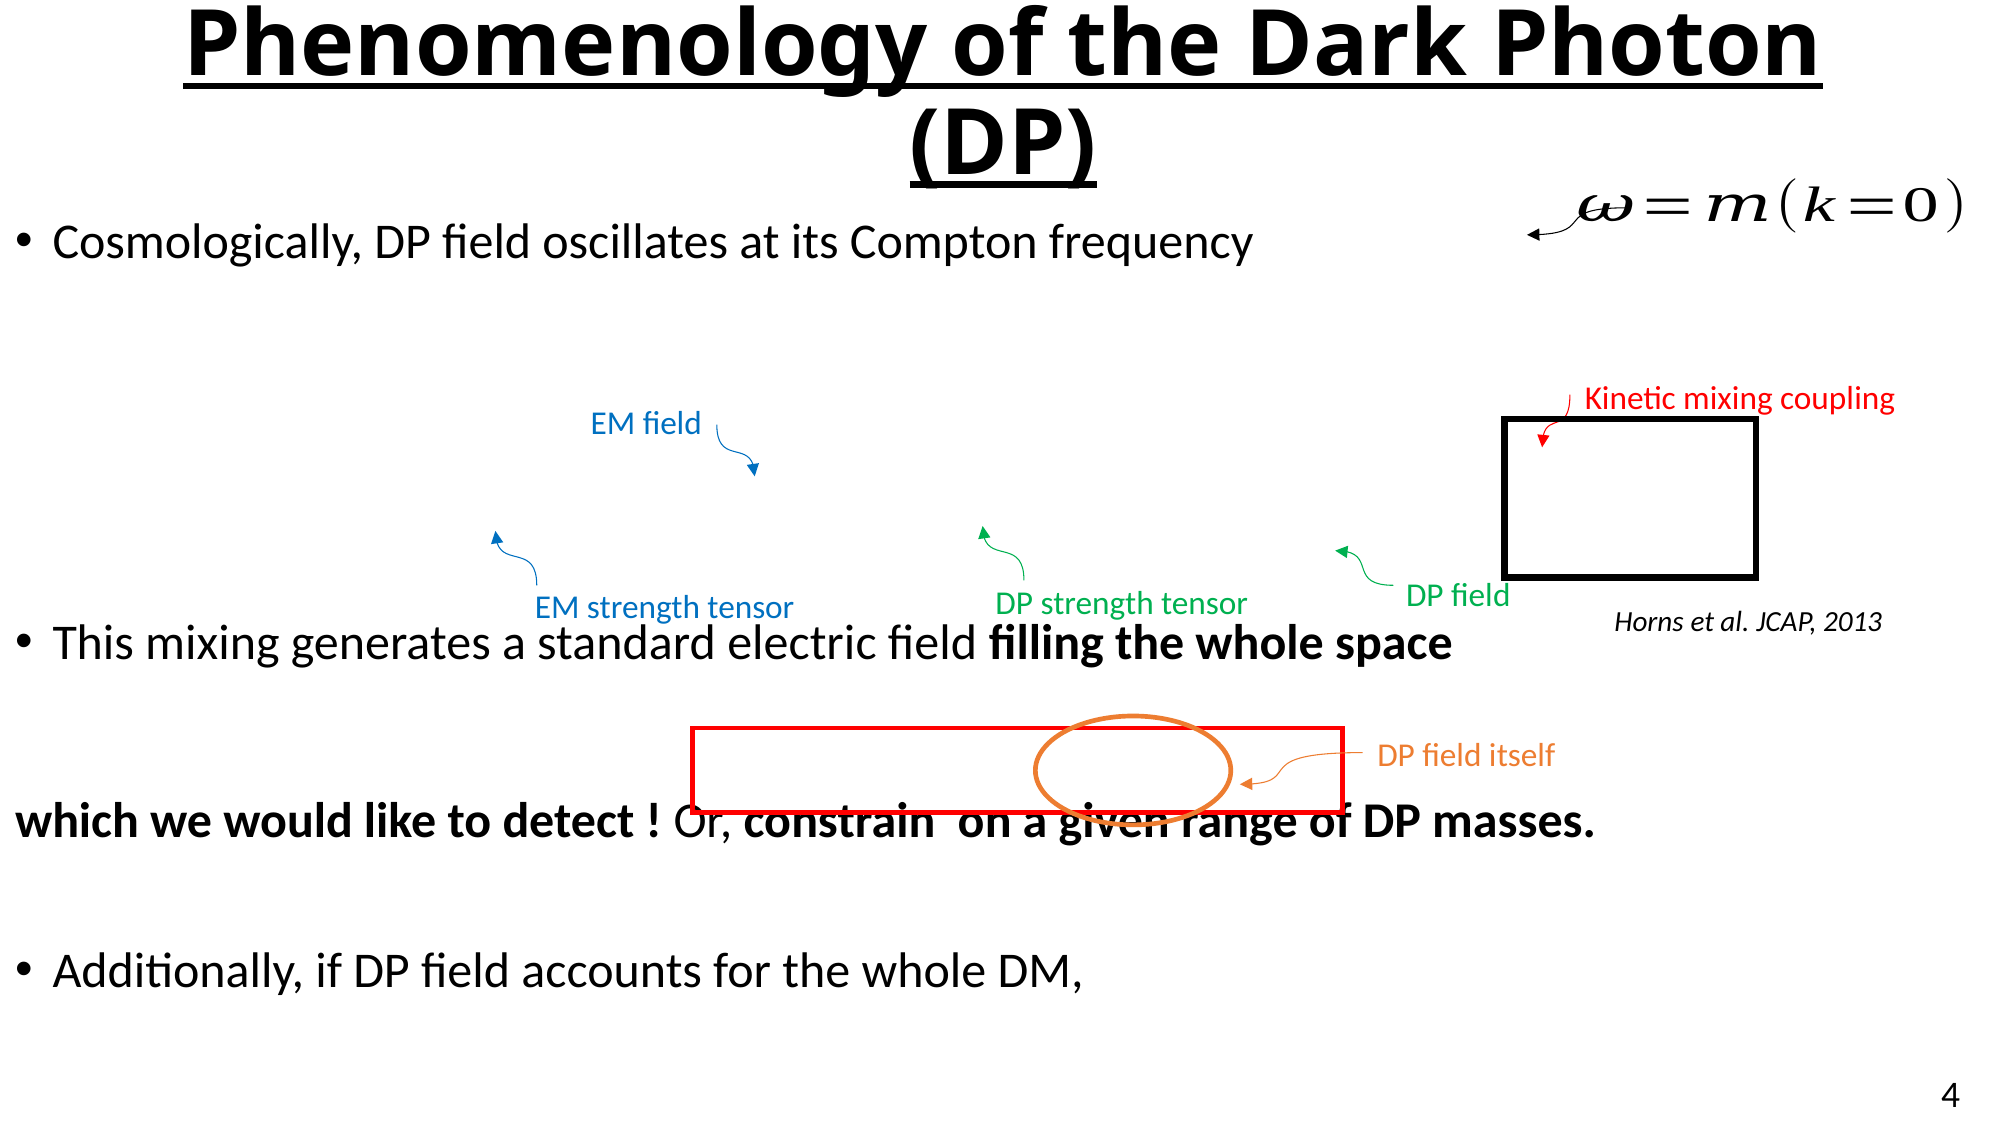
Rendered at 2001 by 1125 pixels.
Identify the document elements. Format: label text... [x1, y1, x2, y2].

text_box [692, 727, 1069, 813]
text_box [1527, 207, 1627, 235]
text_box DP field itself [1362, 725, 1756, 780]
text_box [1335, 550, 1394, 586]
text_box 4 [1926, 1062, 2000, 1123]
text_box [709, 431, 762, 470]
text_box Kinetic mixing coupling [1569, 368, 1964, 424]
text_box [1034, 714, 1232, 826]
text_box [1197, 727, 1344, 813]
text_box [1239, 753, 1363, 785]
text_box Horns et al. JCAP, 2013 [1599, 594, 2000, 645]
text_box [488, 537, 544, 579]
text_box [976, 532, 1031, 574]
text_box [1503, 418, 1757, 578]
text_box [1529, 407, 1583, 435]
title Phenomenology of the Dark Photon (DP) [140, 0, 1866, 205]
text_box EM strength tensor [520, 577, 914, 633]
text_box EM field [575, 393, 970, 449]
text_box DP strength tensor [980, 574, 1374, 629]
text_box DP field [1391, 565, 1785, 621]
